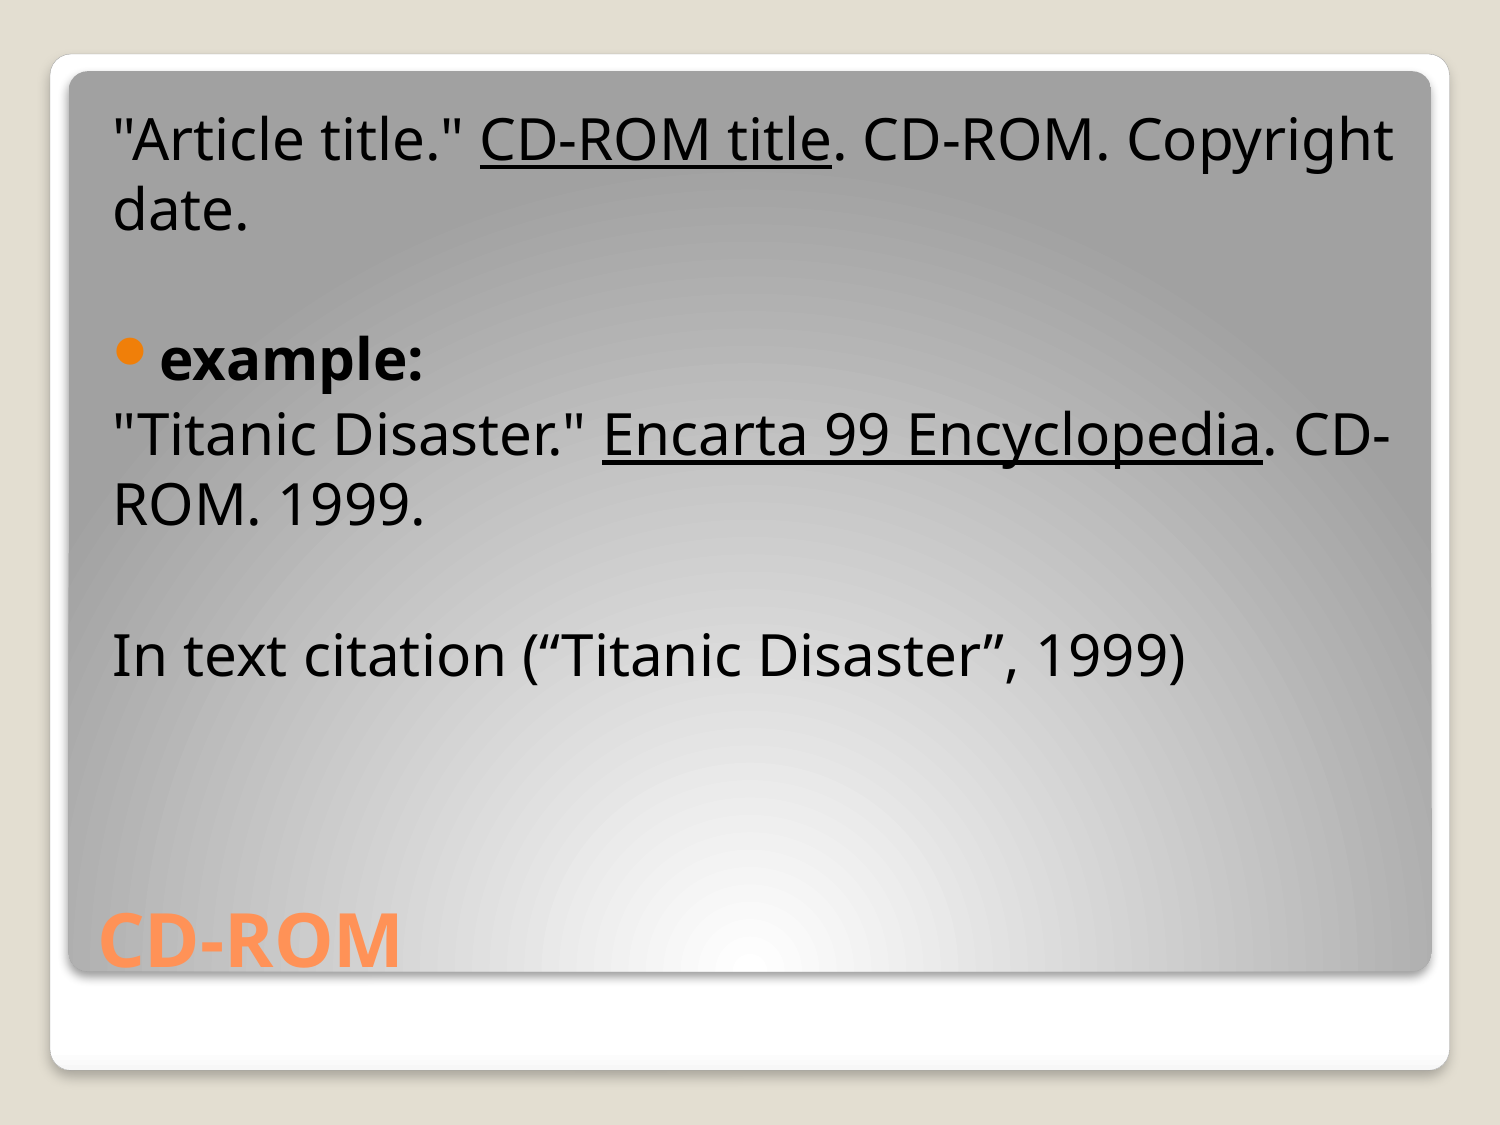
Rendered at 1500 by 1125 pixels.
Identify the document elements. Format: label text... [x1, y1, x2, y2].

title CD-ROM [82, 817, 1425, 990]
list "Article title." CD-ROM title. CD-ROM. Copyright date. example: "Titanic Disaster." Encarta 99 Encyclopedia. CD-ROM. 1999. In text citation (“Titanic Disaster”, 1999) [82, 86, 1425, 774]
